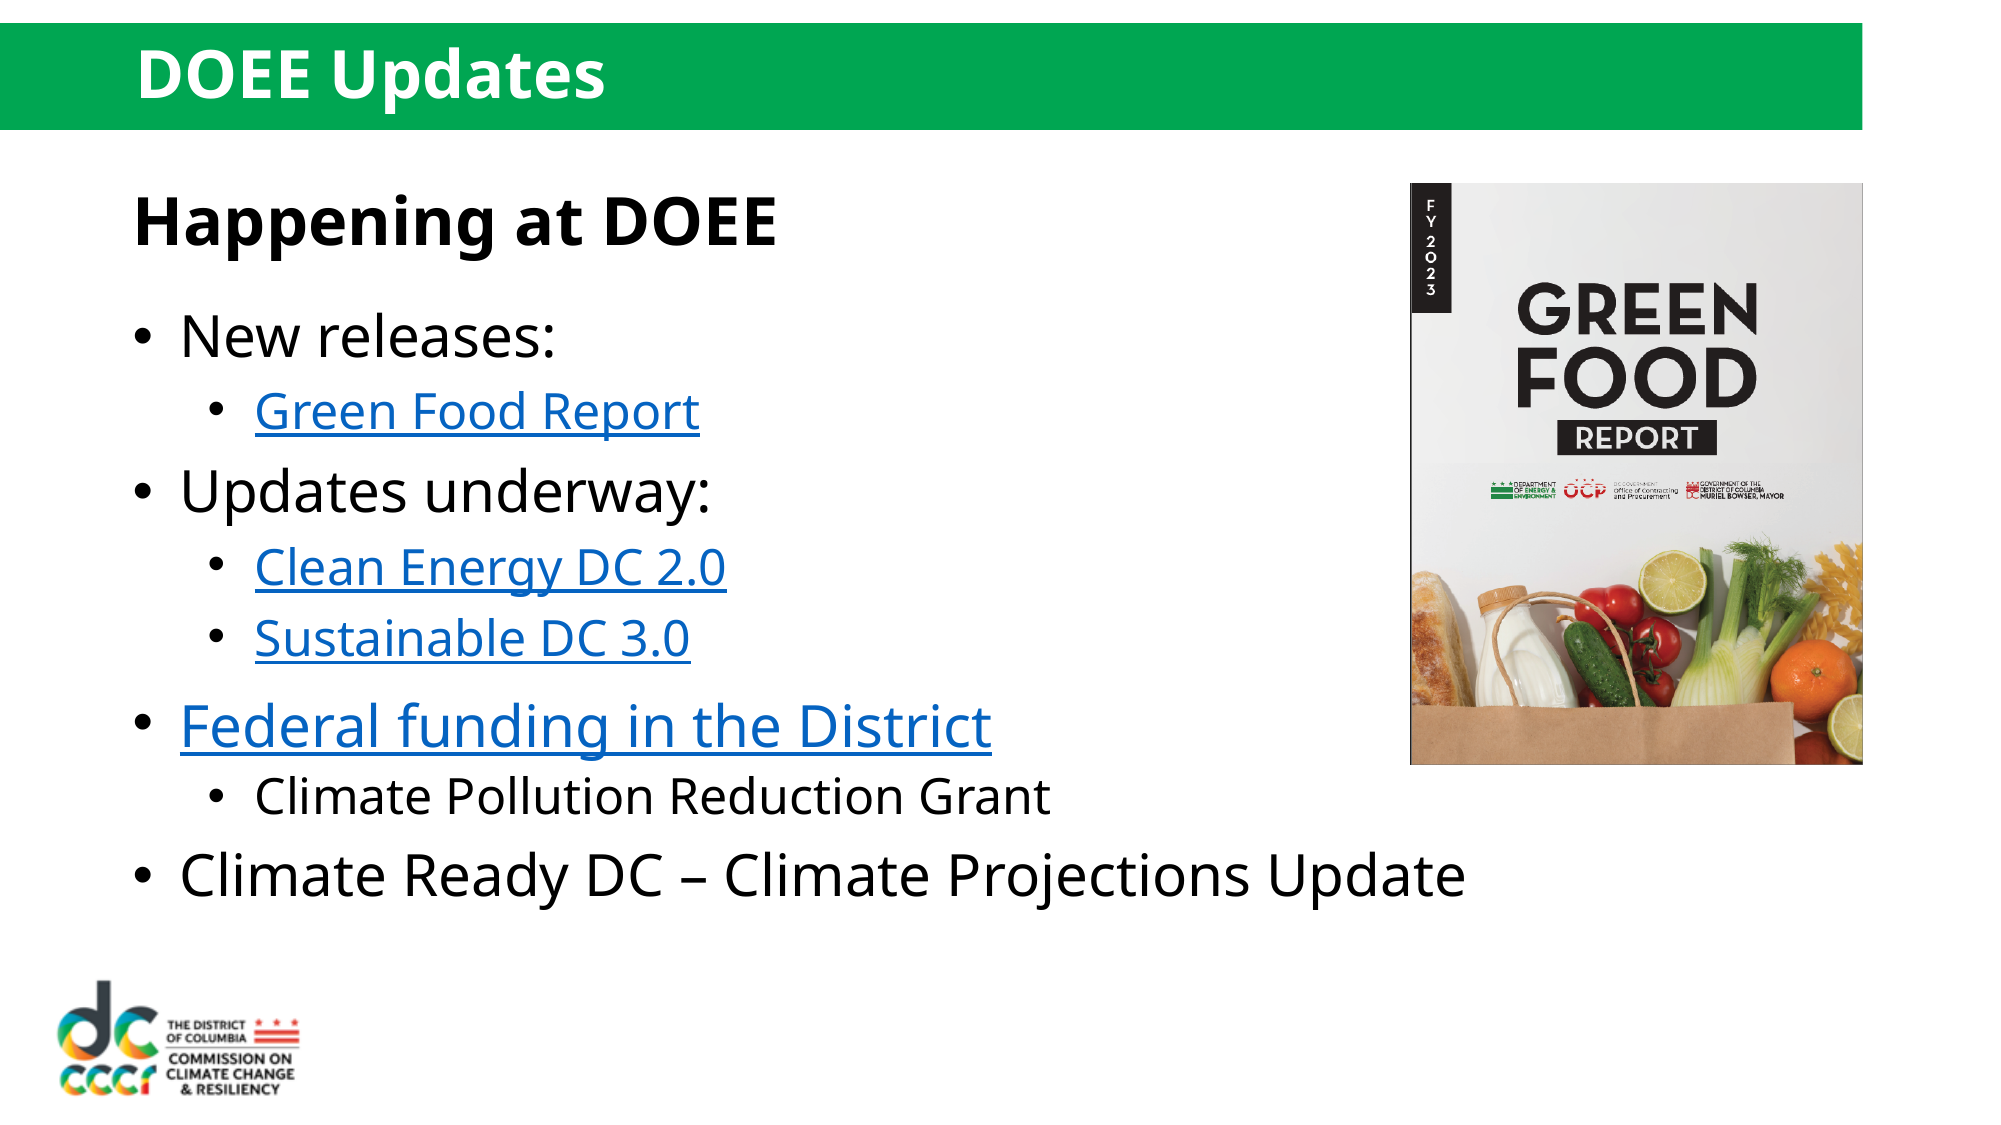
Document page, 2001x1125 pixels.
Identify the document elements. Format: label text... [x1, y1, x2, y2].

title DOEE Updates [0, 23, 1863, 130]
picture [1410, 183, 1863, 765]
picture [44, 962, 320, 1124]
list Happening at DOEE [117, 183, 1410, 267]
list New releases: Green Food Report Updates underway: Clean Energy DC 2.0 Sustainable DC 3.0 Federal funding in the District Climate Pollution Reduction Grant Climate Ready DC – Climate Projections Update [117, 299, 1589, 1039]
